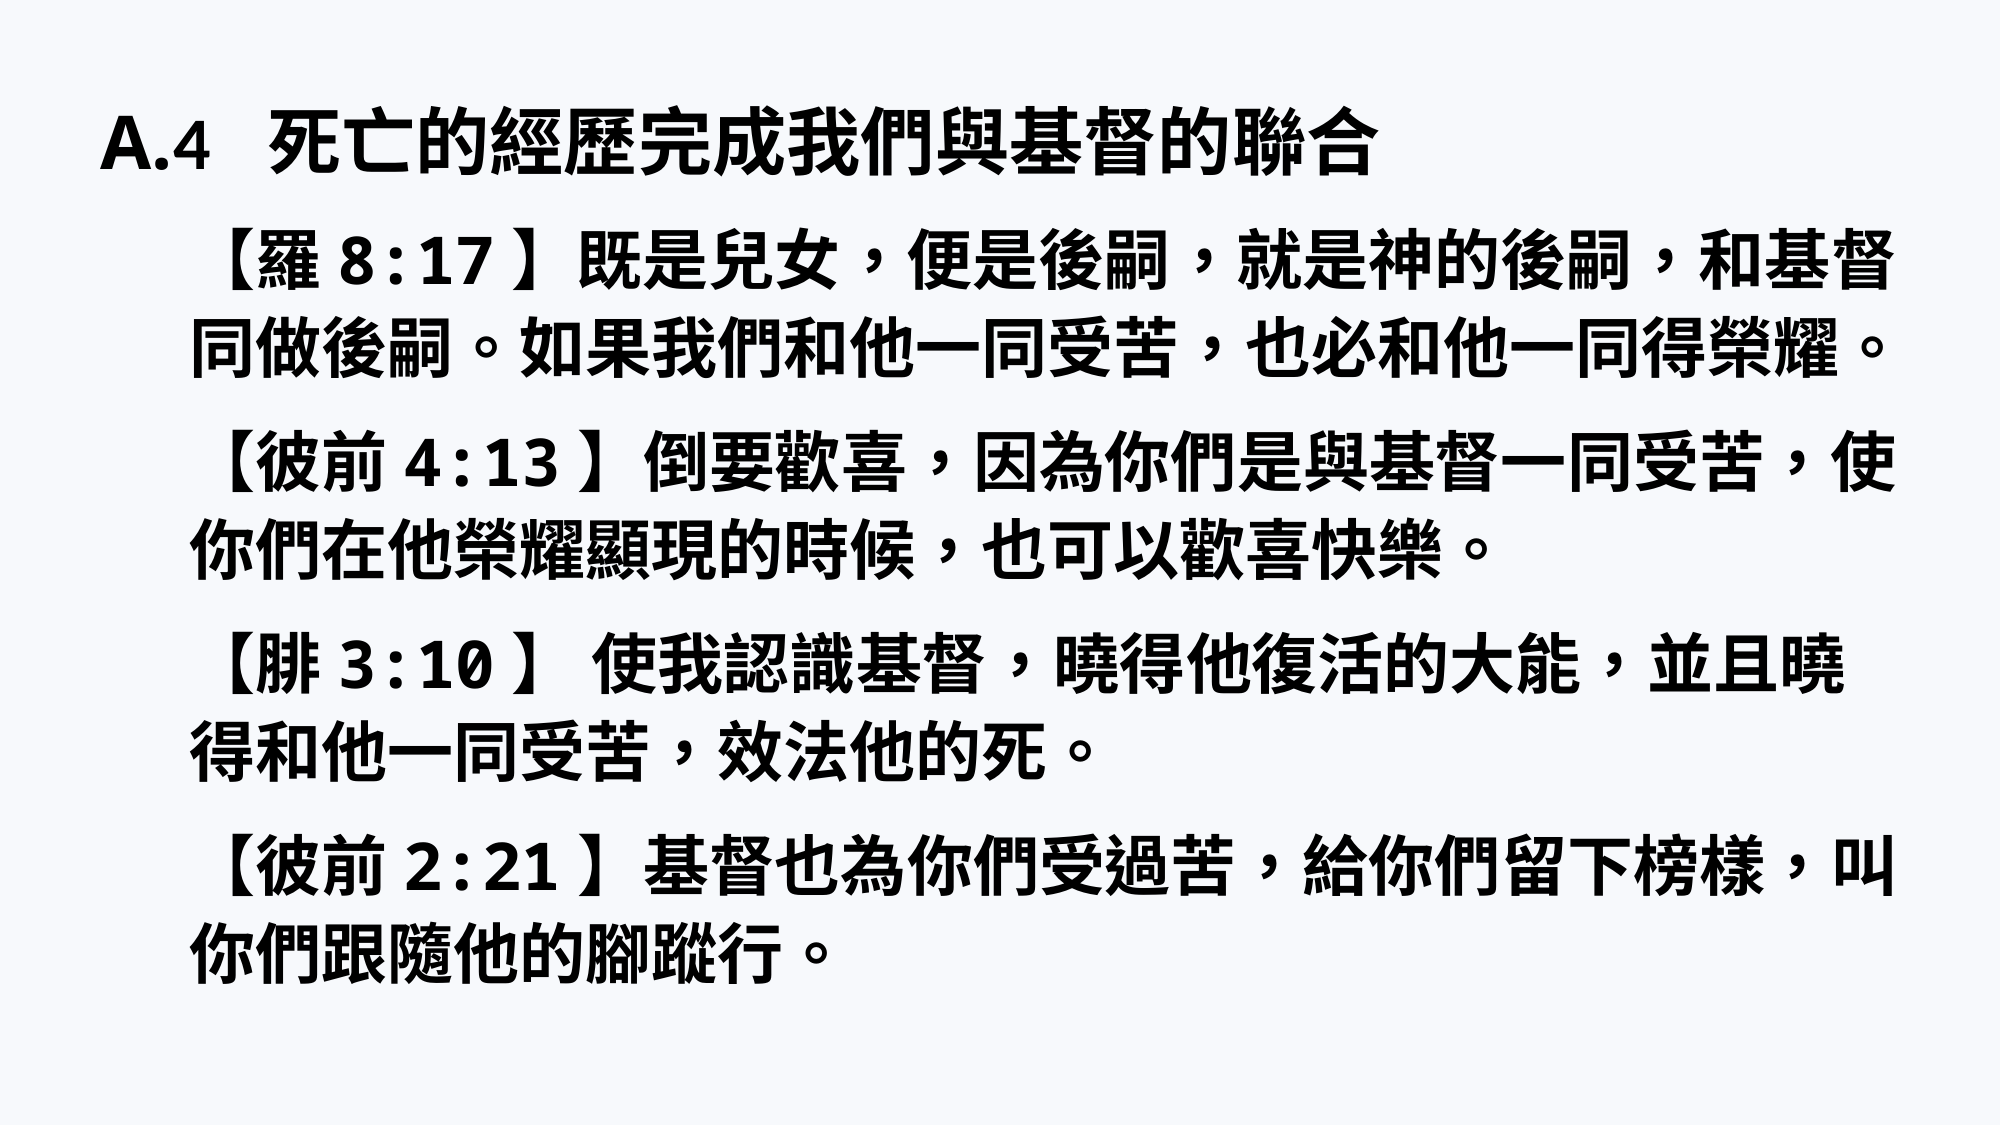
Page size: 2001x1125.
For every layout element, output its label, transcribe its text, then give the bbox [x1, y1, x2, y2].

text_box A.4 死亡的經歷完成我們與基督的聯合 【羅8:17】既是兒女，便是後嗣，就是神的後嗣，和基督同做後嗣。如果我們和他一同受苦，也必和他一同得榮耀。 【彼前4:13】倒要歡喜，因為你們是與基督一同受苦，使你們在他榮耀顯現的時候，也可以歡喜快樂。 【腓3:10】 使我認識基督，曉得他復活的大能，並且曉得和他一同受苦，效法他的死。 【彼前2:21】基督也為你們受過苦，給你們留下榜樣，叫你們跟隨他的腳蹤行。 [85, 76, 1924, 1082]
